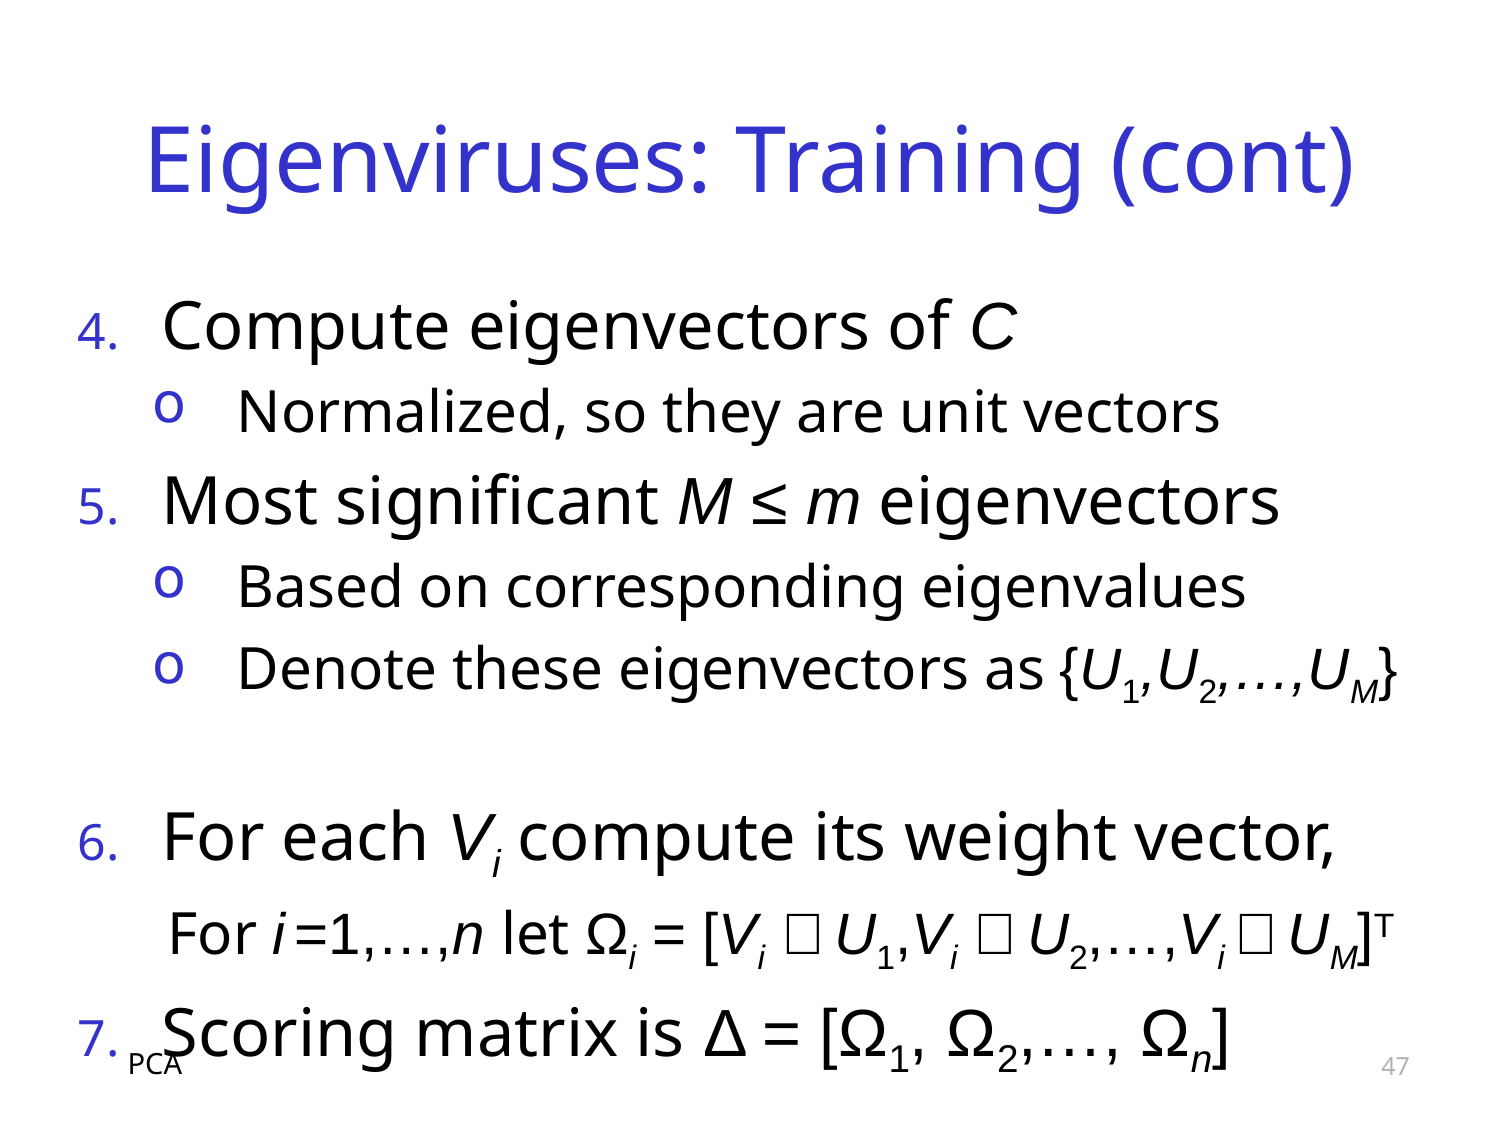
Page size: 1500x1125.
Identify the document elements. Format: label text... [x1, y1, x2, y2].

list Compute eigenvectors of C Normalized, so they are unit vectors Most significant M ≤ m eigenvectors Based on corresponding eigenvalues Denote these eigenvectors as {U1,U2,…,UM} For each Vi compute its weight vector, For i =1,…,n let Ωi = [Vi  U1,Vi  U2,…,Vi  UM]T Scoring matrix is Δ = [Ω1, Ω2,…, Ωn] [62, 274, 1438, 1013]
title Eigenviruses: Training (cont) [112, 62, 1388, 251]
slide_number 47 [1074, 1037, 1425, 1098]
footer PCA [112, 1037, 776, 1101]
